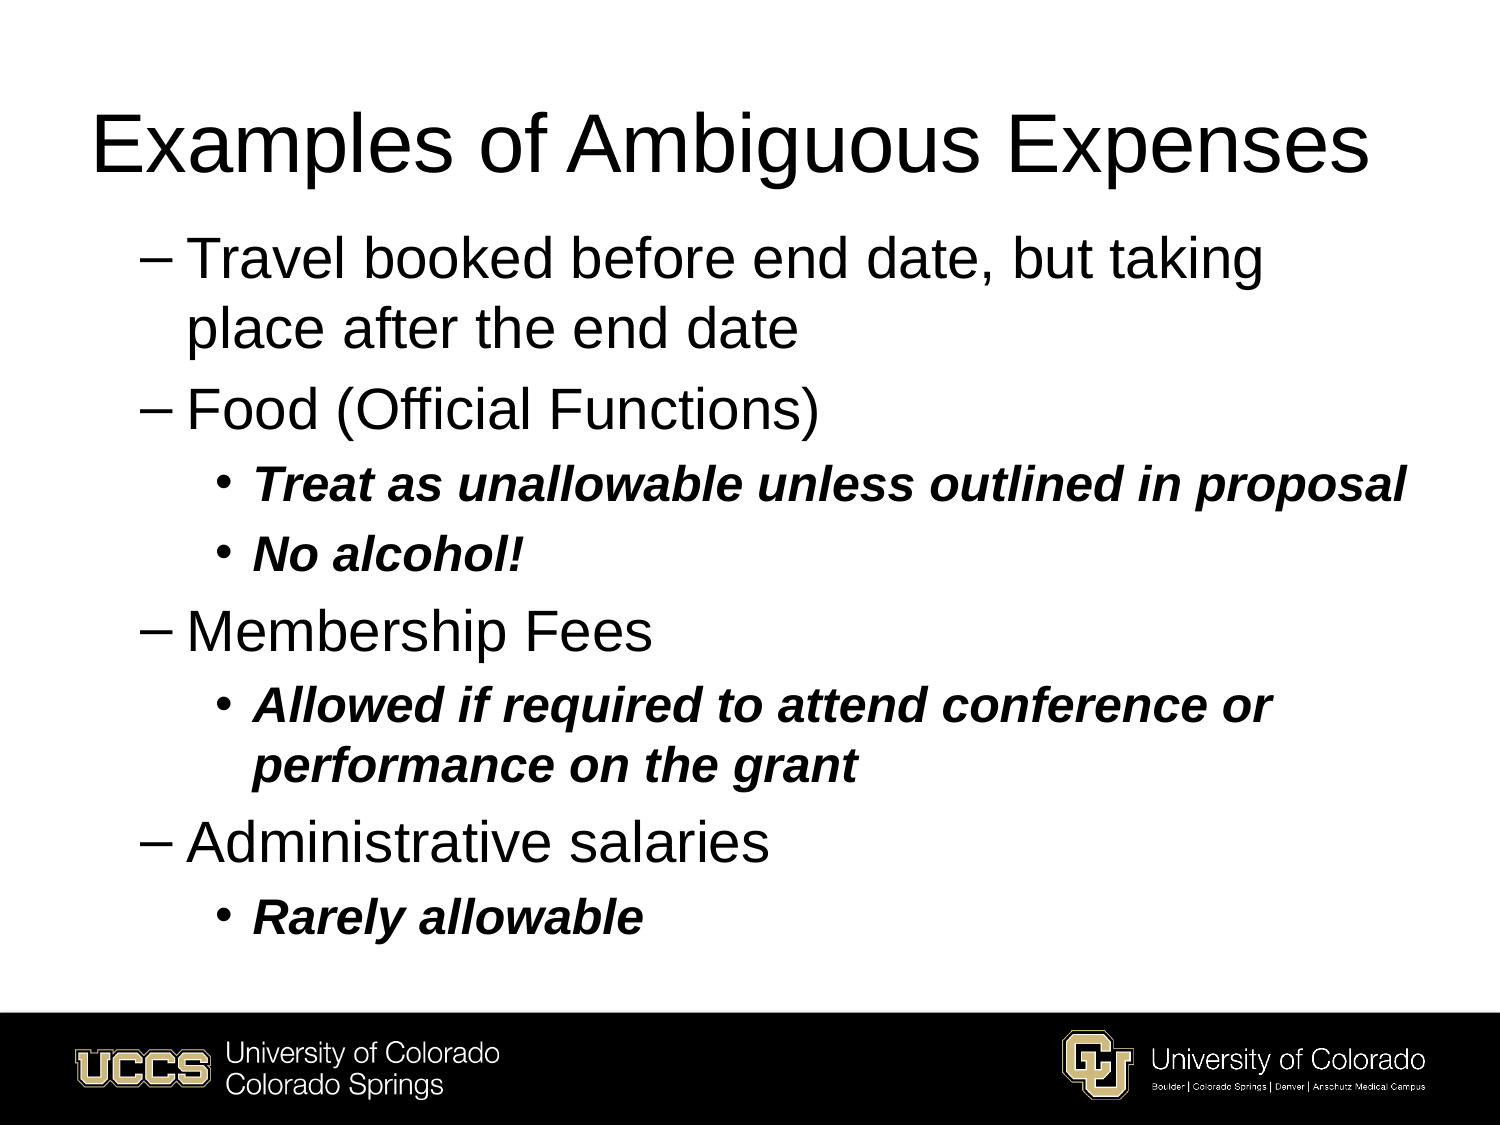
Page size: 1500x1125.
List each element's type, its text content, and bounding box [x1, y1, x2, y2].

title Examples of Ambiguous Expenses [75, 45, 1425, 212]
list Travel booked before end date, but taking place after the end date Food (Official Functions) Treat as unallowable unless outlined in proposal No alcohol! Membership Fees Allowed if required to attend conference or performance on the grant Administrative salaries Rarely allowable [50, 212, 1425, 988]
picture [75, 1041, 499, 1100]
picture [1062, 1030, 1425, 1100]
